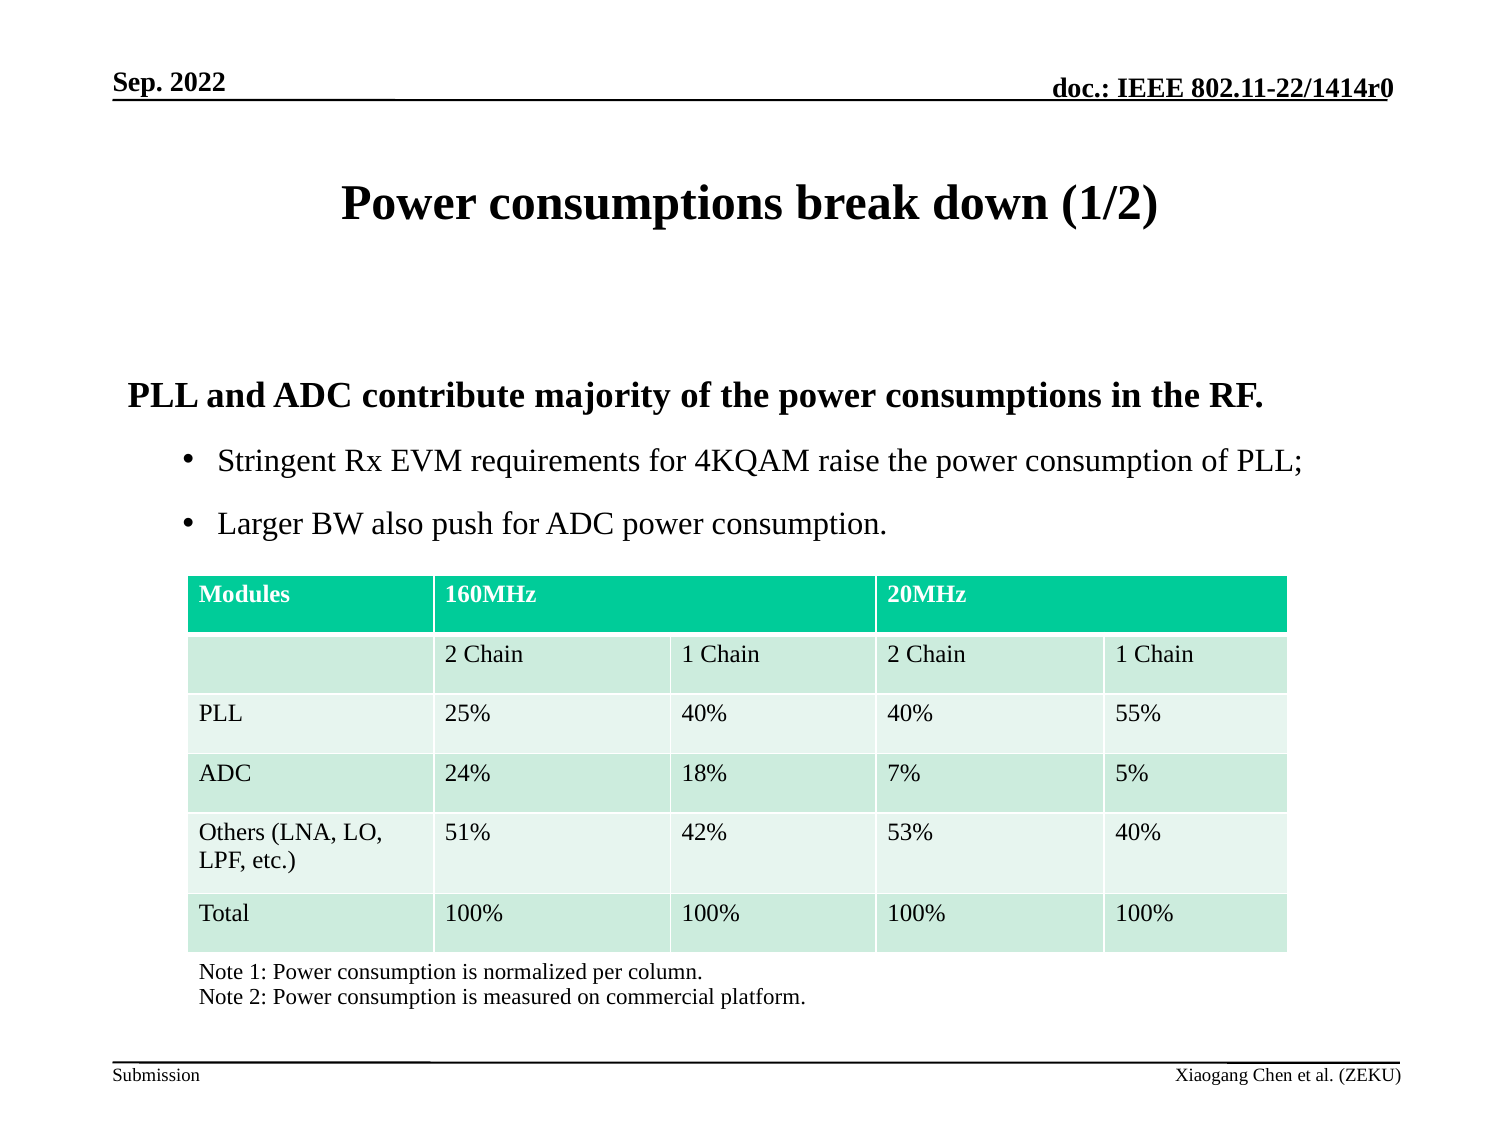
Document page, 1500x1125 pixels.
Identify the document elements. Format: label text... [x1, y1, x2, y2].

table_cell 53% [877, 814, 1103, 893]
table_cell 7% [877, 754, 1103, 812]
table_cell ADC [188, 754, 433, 812]
table_cell Others (LNA, LO, LPF, etc.) [188, 814, 433, 893]
list PLL and ADC contribute majority of the power consumptions in the RF. Stringent Rx EVM requirements for 4KQAM raise the power consumption of PLL; Larger BW also push for ADC power consumption. [112, 362, 1388, 551]
table_cell 100% [877, 894, 1103, 952]
table_cell 2 Chain [435, 637, 670, 693]
table_cell 5% [1105, 754, 1287, 812]
table_header 160MHz [435, 576, 875, 632]
table_cell 18% [671, 754, 875, 812]
title Power consumptions break down (1/2) [112, 112, 1388, 288]
footer Xiaogang Chen et al. (ZEKU) [878, 1061, 1402, 1093]
table_cell 51% [435, 814, 670, 893]
table_cell 55% [1105, 695, 1287, 753]
table_cell 100% [671, 894, 875, 952]
table_cell Total [188, 894, 433, 952]
table_cell 100% [1105, 894, 1287, 952]
table_cell 1 Chain [1105, 637, 1287, 693]
table_cell 100% [435, 894, 670, 952]
table_header 20MHz [877, 576, 1287, 632]
table_cell 25% [435, 695, 670, 753]
table_cell 40% [1105, 814, 1287, 893]
table_header Modules [188, 576, 433, 632]
table_cell 40% [671, 695, 875, 753]
table_cell [188, 637, 433, 693]
table_cell PLL [188, 695, 433, 753]
table_cell 24% [435, 754, 670, 812]
table_cell 40% [877, 695, 1103, 753]
table_cell 2 Chain [877, 637, 1103, 693]
table_cell Note 1: Power consumption is normalized per column. Note 2: Power consumption is measured on commercial platform. [188, 954, 1287, 1014]
table_cell 42% [671, 814, 875, 893]
table_cell 1 Chain [671, 637, 875, 693]
